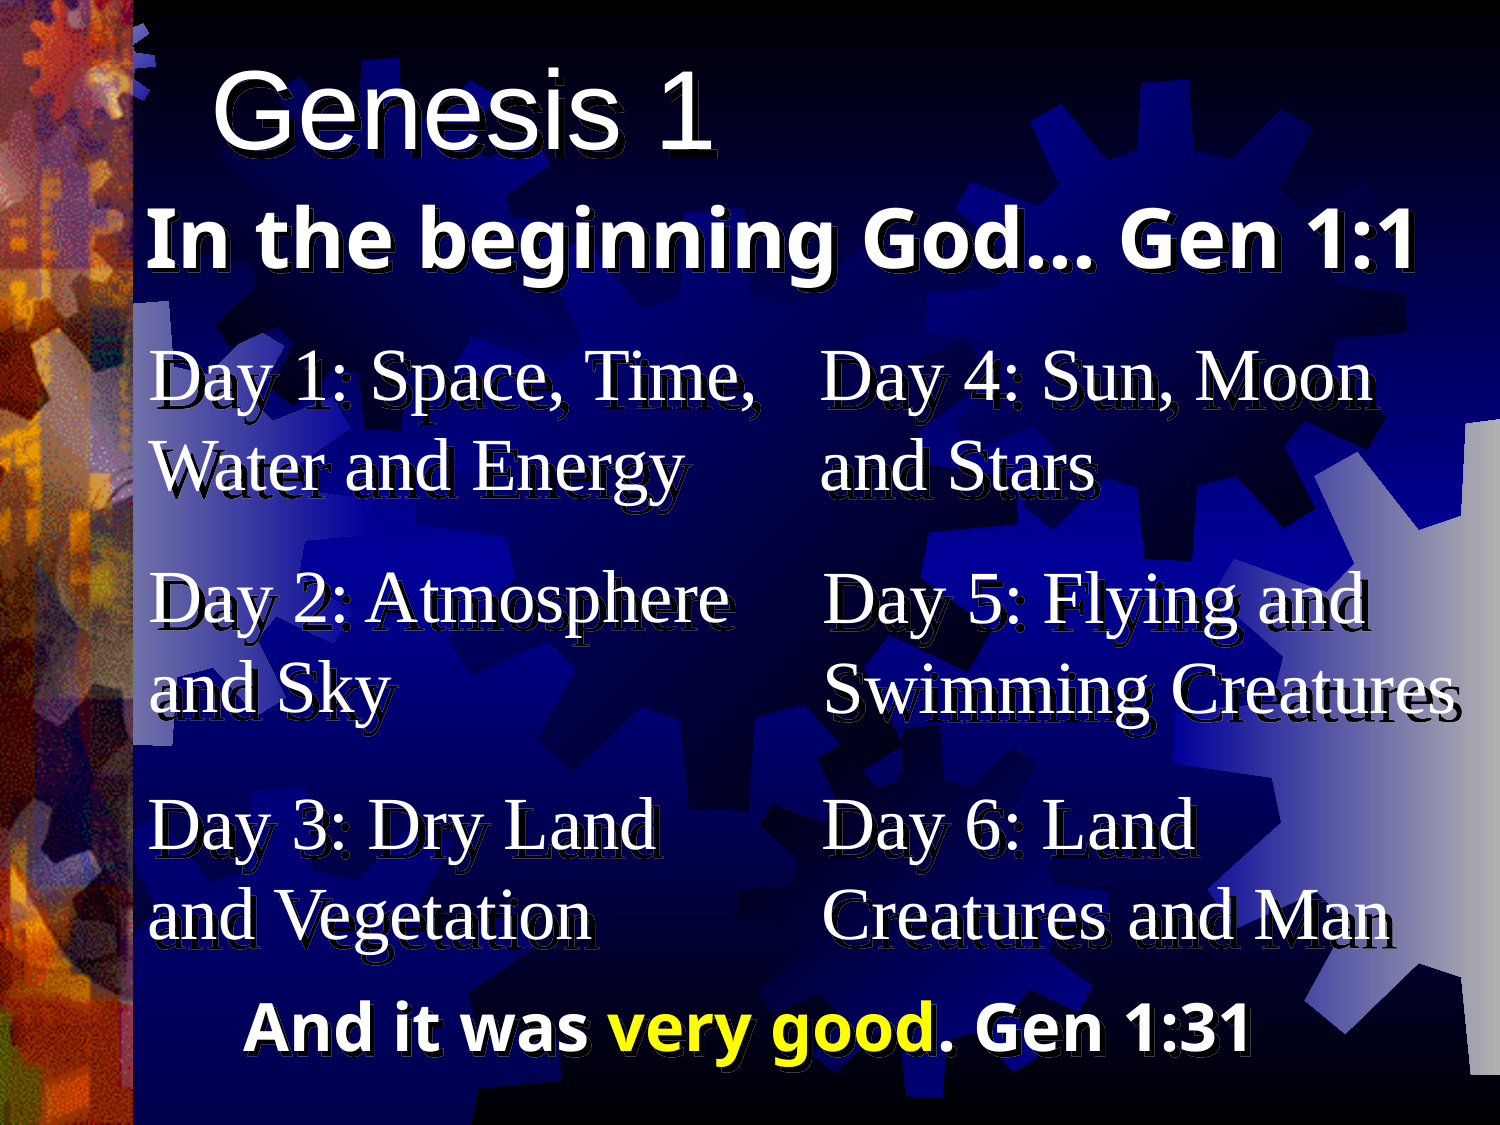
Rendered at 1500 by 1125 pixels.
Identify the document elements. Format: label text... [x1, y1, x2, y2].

text_box Day 2: Atmosphere and Sky [133, 539, 784, 735]
text_box Day 3: Dry Land and Vegetation [132, 767, 759, 963]
text_box Day 1: Space, Time, Water and Energy [133, 318, 784, 513]
title Genesis 1 [195, 22, 1306, 177]
text_box And it was very good. Gen 1:31 [228, 977, 1271, 1072]
text_box In the beginning God... Gen 1:1 [130, 177, 1438, 293]
text_box Day 5: Flying and Swimming Creatures [807, 540, 1500, 736]
text_box Day 4: Sun, Moon and Stars [805, 318, 1455, 513]
picture [0, 0, 133, 1125]
text_box Day 6: Land Creatures and Man [806, 767, 1447, 963]
